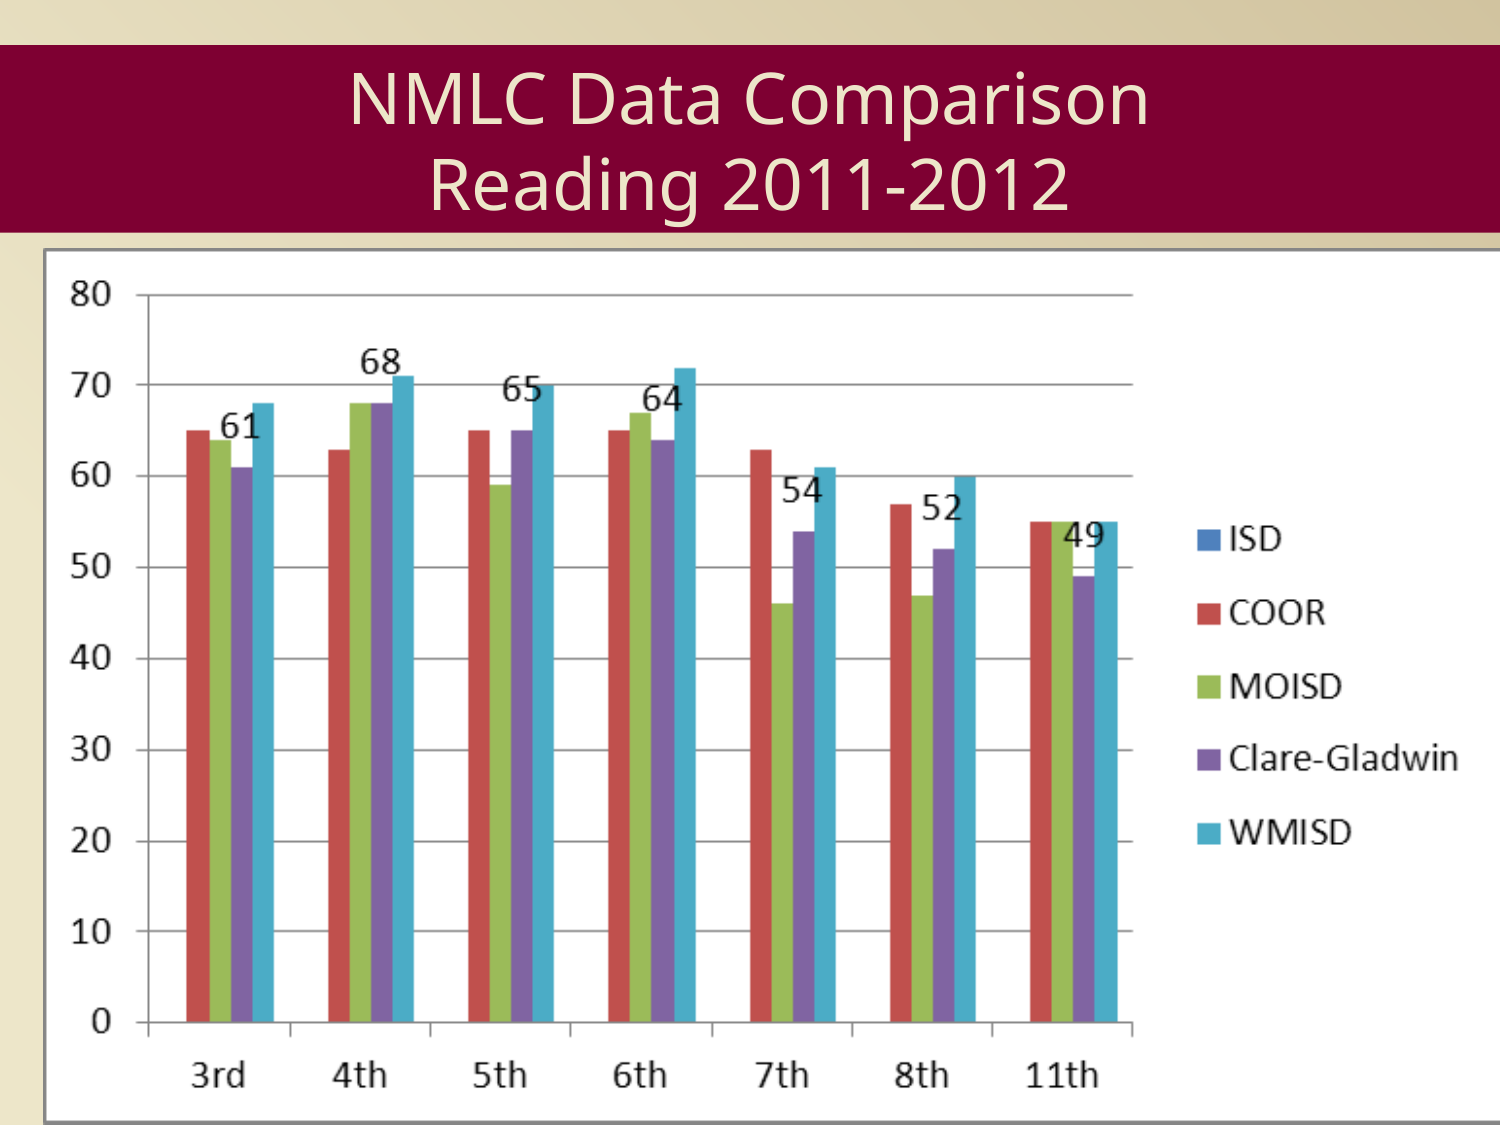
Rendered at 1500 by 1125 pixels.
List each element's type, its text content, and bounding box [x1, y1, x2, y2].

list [43, 248, 1500, 1125]
title NMLC Data Comparison Reading 2011-2012 [0, 44, 1500, 233]
